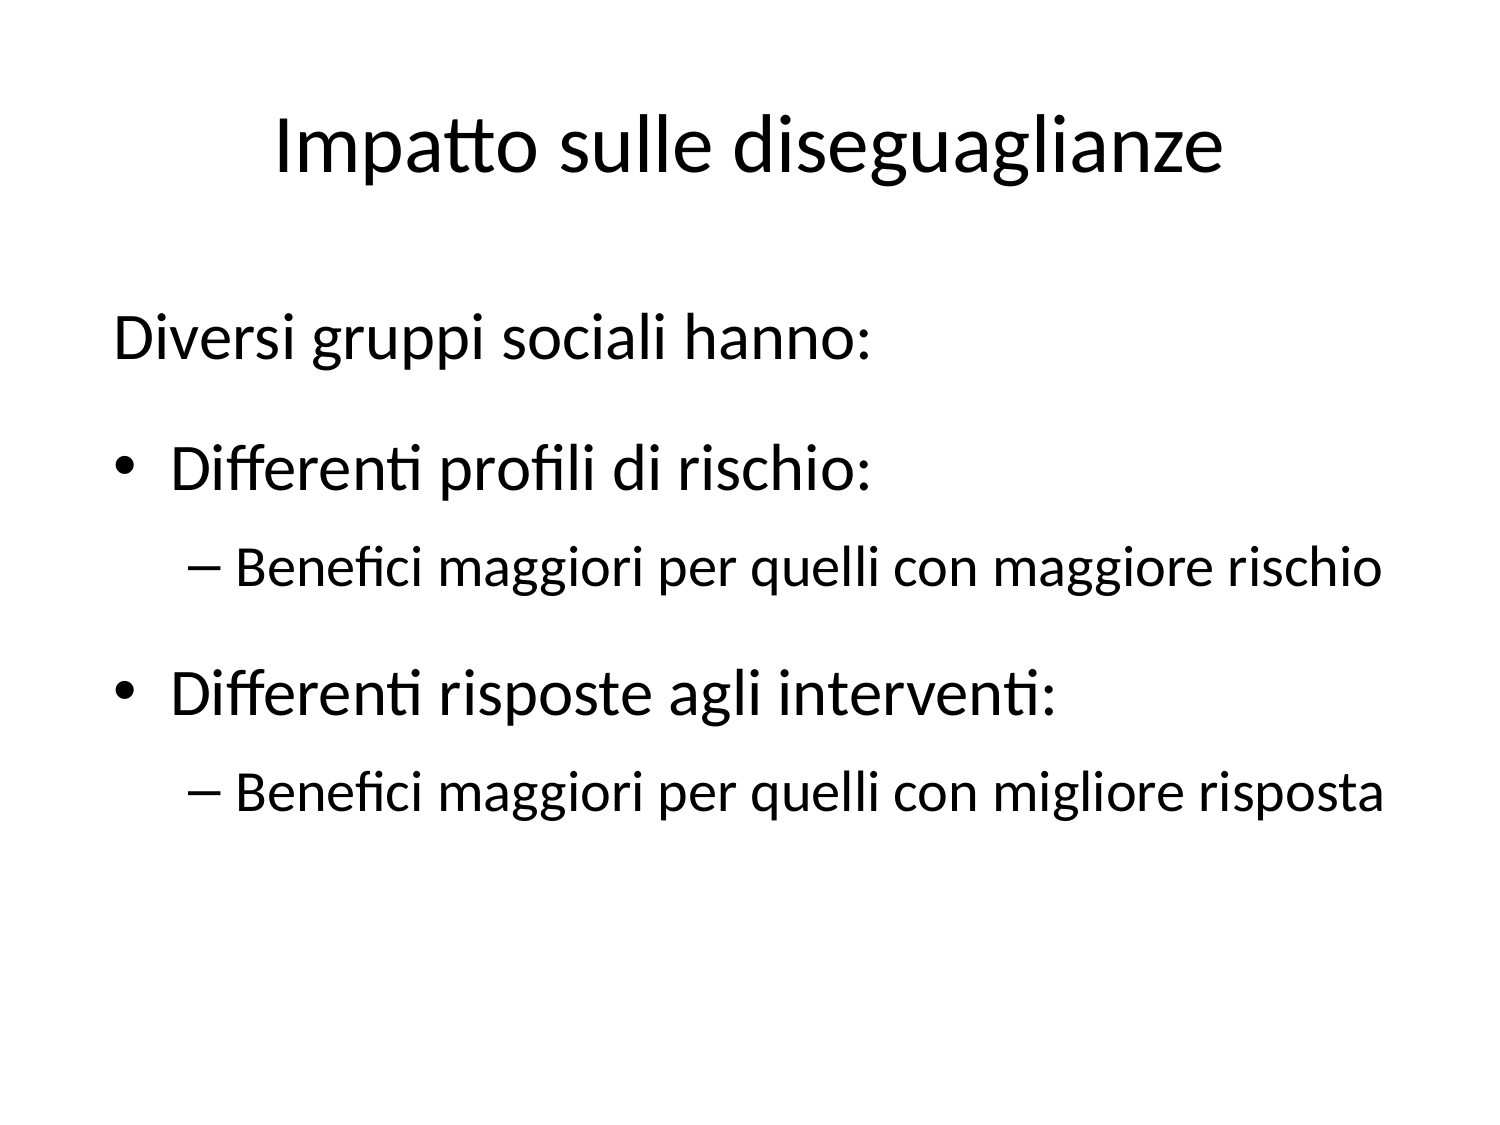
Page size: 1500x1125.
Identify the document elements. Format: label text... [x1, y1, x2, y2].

title Impatto sulle diseguaglianze [75, 45, 1425, 233]
list Diversi gruppi sociali hanno: Differenti profili di rischio: Benefici maggiori per quelli con maggiore rischio Differenti risposte agli interventi: Benefici maggiori per quelli con migliore risposta [98, 285, 1447, 1029]
